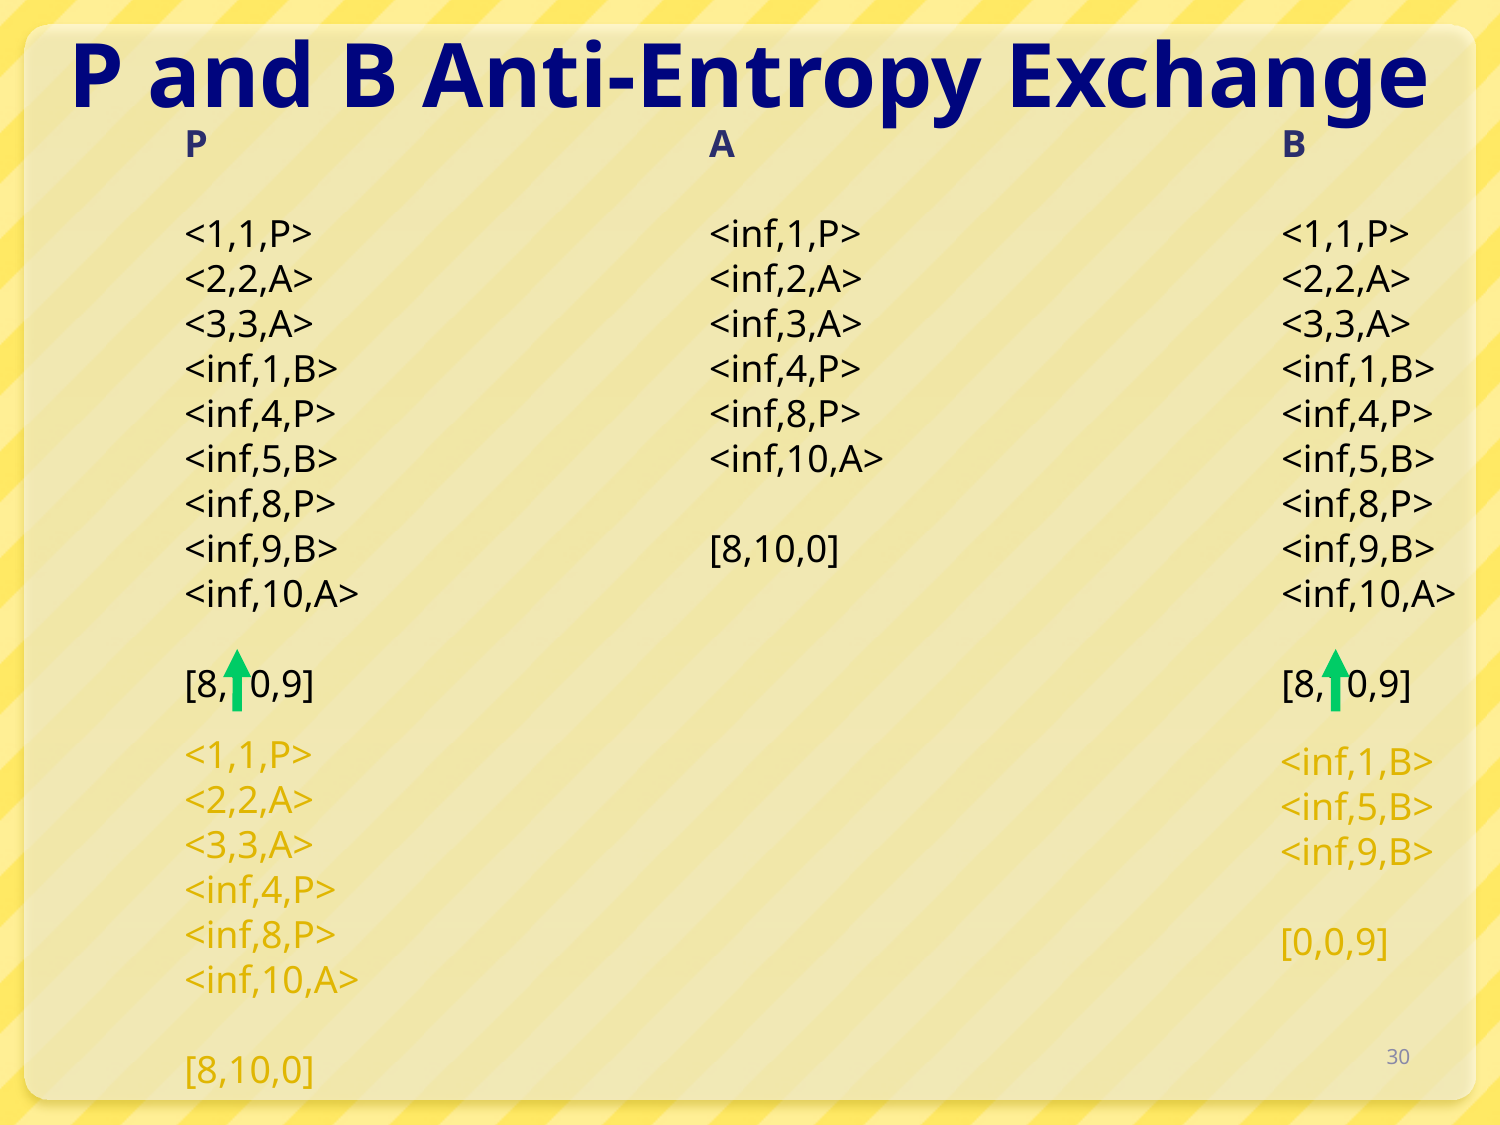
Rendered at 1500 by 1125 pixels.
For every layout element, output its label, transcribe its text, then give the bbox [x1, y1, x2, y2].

text_box [0, 0, 1500, 1125]
text_box <1,1,P> <2,2,A> <3,3,A> <inf,4,P> <inf,8,P> <inf,10,A> [8,10,0] [169, 633, 375, 1098]
text_box <inf,1,B> <inf,5,B> <inf,9,B> [0,0,9] [1265, 641, 1450, 971]
text_box B <1,1,P> <2,2,A> <3,3,A> <inf,1,B> <inf,4,P> <inf,5,B> <inf,8,P> <inf,9,B> <inf,10,A> [8,10,9] [1266, 112, 1472, 712]
text_box A <inf,1,P> <inf,2,A> <inf,3,A> <inf,4,P> <inf,8,P> <inf,10,A> [8,10,0] [694, 112, 950, 622]
text_box [1329, 648, 1342, 712]
text_box P <1,1,P> <2,2,A> <3,3,A> <inf,1,B> <inf,4,P> <inf,5,B> <inf,8,P> <inf,9,B> <inf,10,A> [8,10,9] [169, 112, 375, 633]
title P and B Anti-Entropy Exchange [50, 37, 1450, 213]
text_box [231, 648, 244, 712]
slide_number 30 [1074, 1019, 1425, 1080]
